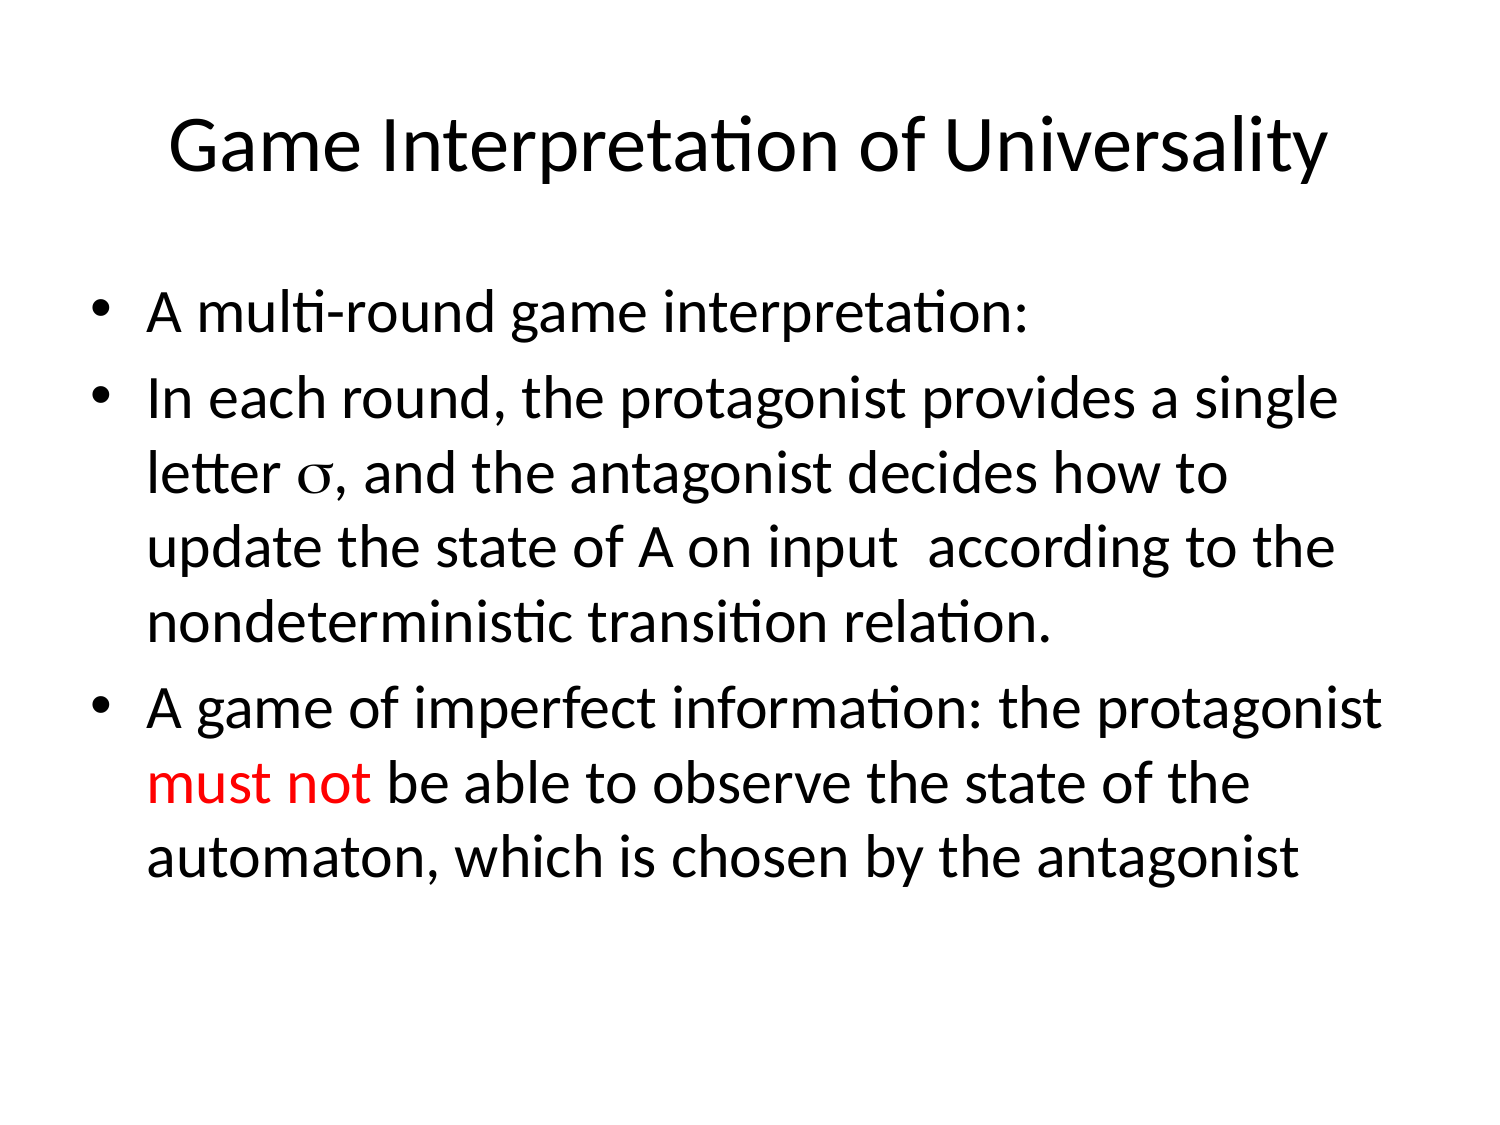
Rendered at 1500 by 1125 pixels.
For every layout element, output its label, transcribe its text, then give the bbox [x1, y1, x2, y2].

list A multi-round game interpretation: In each round, the protagonist provides a single letter , and the antagonist decides how to update the state of A on input according to the nondeterministic transition relation. A game of imperfect information: the protagonist must not be able to observe the state of the automaton, which is chosen by the antagonist [75, 262, 1425, 1005]
title Game Interpretation of Universality [75, 45, 1425, 233]
